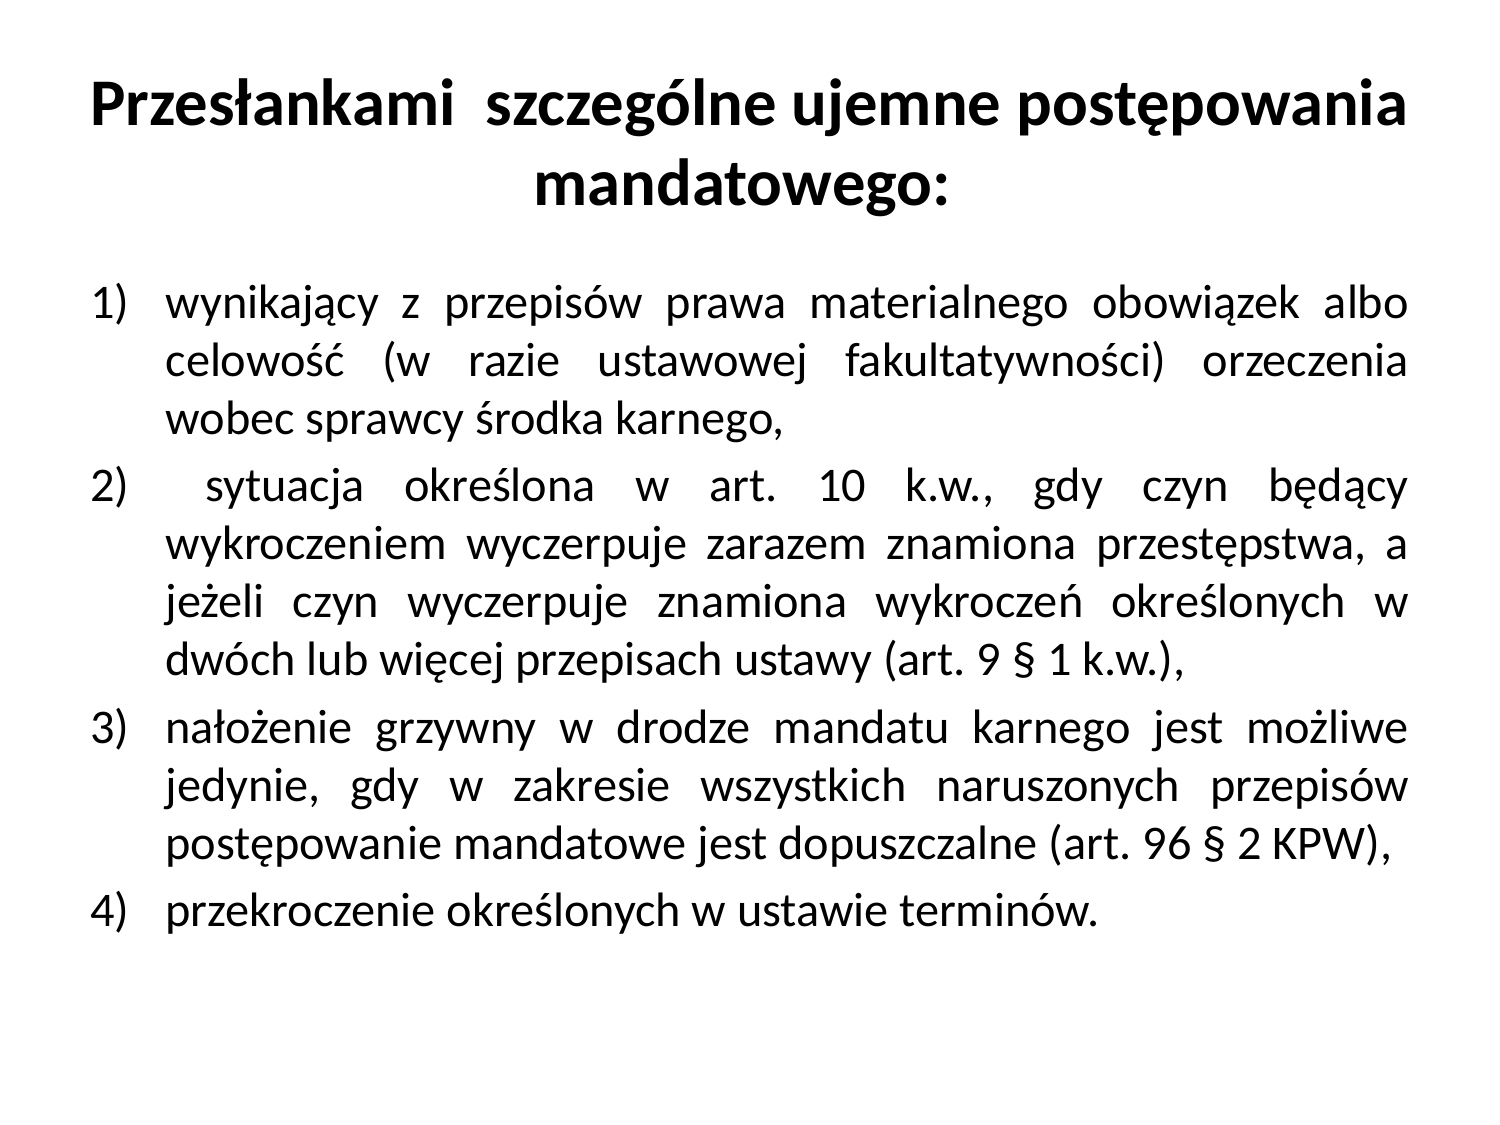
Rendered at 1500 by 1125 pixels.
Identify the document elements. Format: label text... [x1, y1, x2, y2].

title Przesłankami szczególne ujemne postępowania mandatowego: [75, 45, 1425, 233]
list wynikający z przepisów prawa materialnego obowiązek albo celowość (w razie ustawowej fakultatywności) orzeczenia wobec sprawcy środka karnego, sytuacja określona w art. 10 k.w., gdy czyn będący wykroczeniem wyczerpuje zarazem znamiona przestępstwa, a jeżeli czyn wyczerpuje znamiona wykroczeń określonych w dwóch lub więcej przepisach ustawy (art. 9 § 1 k.w.), nałożenie grzywny w drodze mandatu karnego jest możliwe jedynie, gdy w zakresie wszystkich naruszonych przepisów postępowanie mandatowe jest dopuszczalne (art. 96 § 2 KPW), przekroczenie określonych w ustawie terminów. [75, 262, 1425, 1005]
